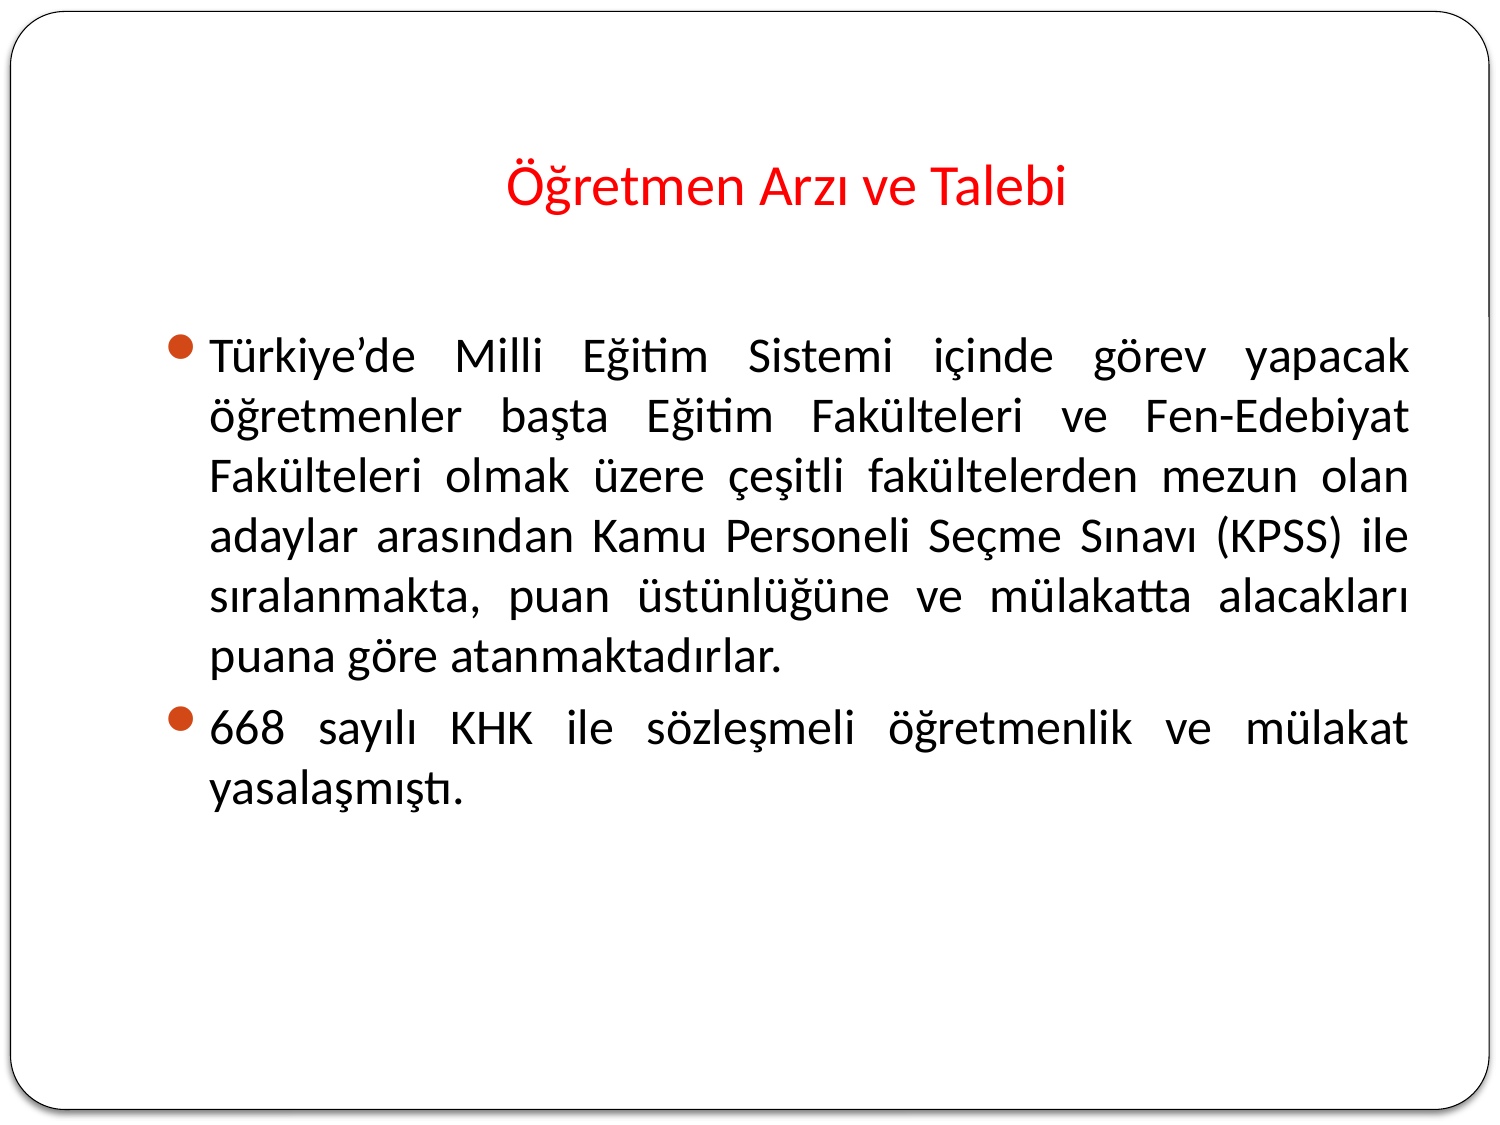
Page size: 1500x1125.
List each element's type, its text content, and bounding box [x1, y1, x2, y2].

list Türkiye’de Milli Eğitim Sistemi içinde görev yapacak öğretmenler başta Eğitim Fakülteleri ve Fen-Edebiyat Fakülteleri olmak üzere çeşitli fakültelerden mezun olan adaylar arasından Kamu Personeli Seçme Sınavı (KPSS) ile sıralanmakta, puan üstünlüğüne ve mülakatta alacakları puana göre atanmaktadırlar. 668 sayılı KHK ile sözleşmeli öğretmenlik ve mülakat yasalaşmıştı. [150, 237, 1425, 988]
title Öğretmen Arzı ve Talebi [150, 45, 1425, 233]
